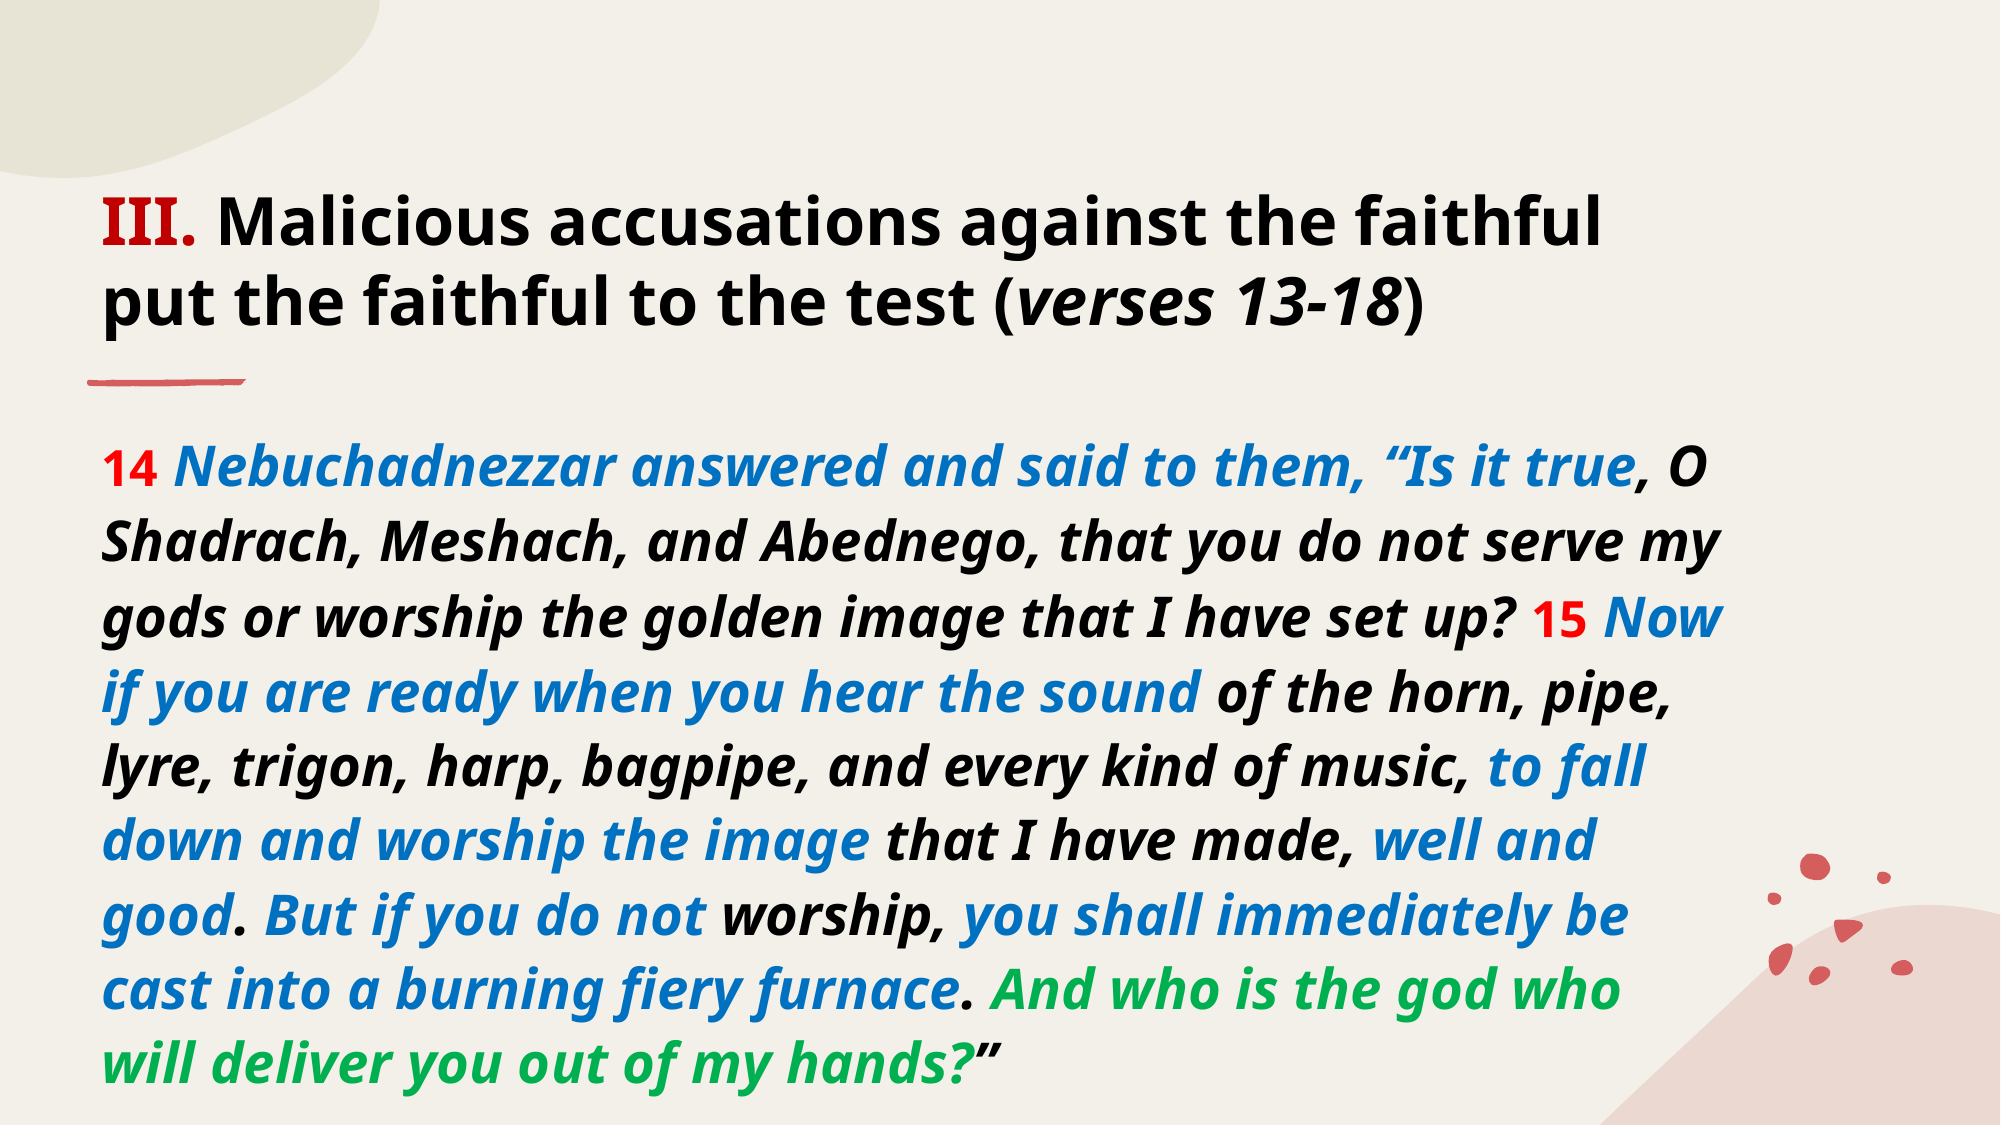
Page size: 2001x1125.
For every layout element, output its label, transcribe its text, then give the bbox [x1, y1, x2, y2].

title III. Malicious accusations against the faithful put the faithful to the test (verses 13-18) [86, 129, 1740, 347]
list 14 Nebuchadnezzar answered and said to them, “Is it true, O Shadrach, Meshach, and Abednego, that you do not serve my gods or worship the golden image that I have set up? 15 Now if you are ready when you hear the sound of the horn, pipe, lyre, trigon, harp, bagpipe, and every kind of music, to fall down and worship the image that I have made, well and good. But if you do not worship, you shall immediately be cast into a burning fiery furnace. And who is the god who will deliver you out of my hands?” [86, 413, 1740, 1125]
